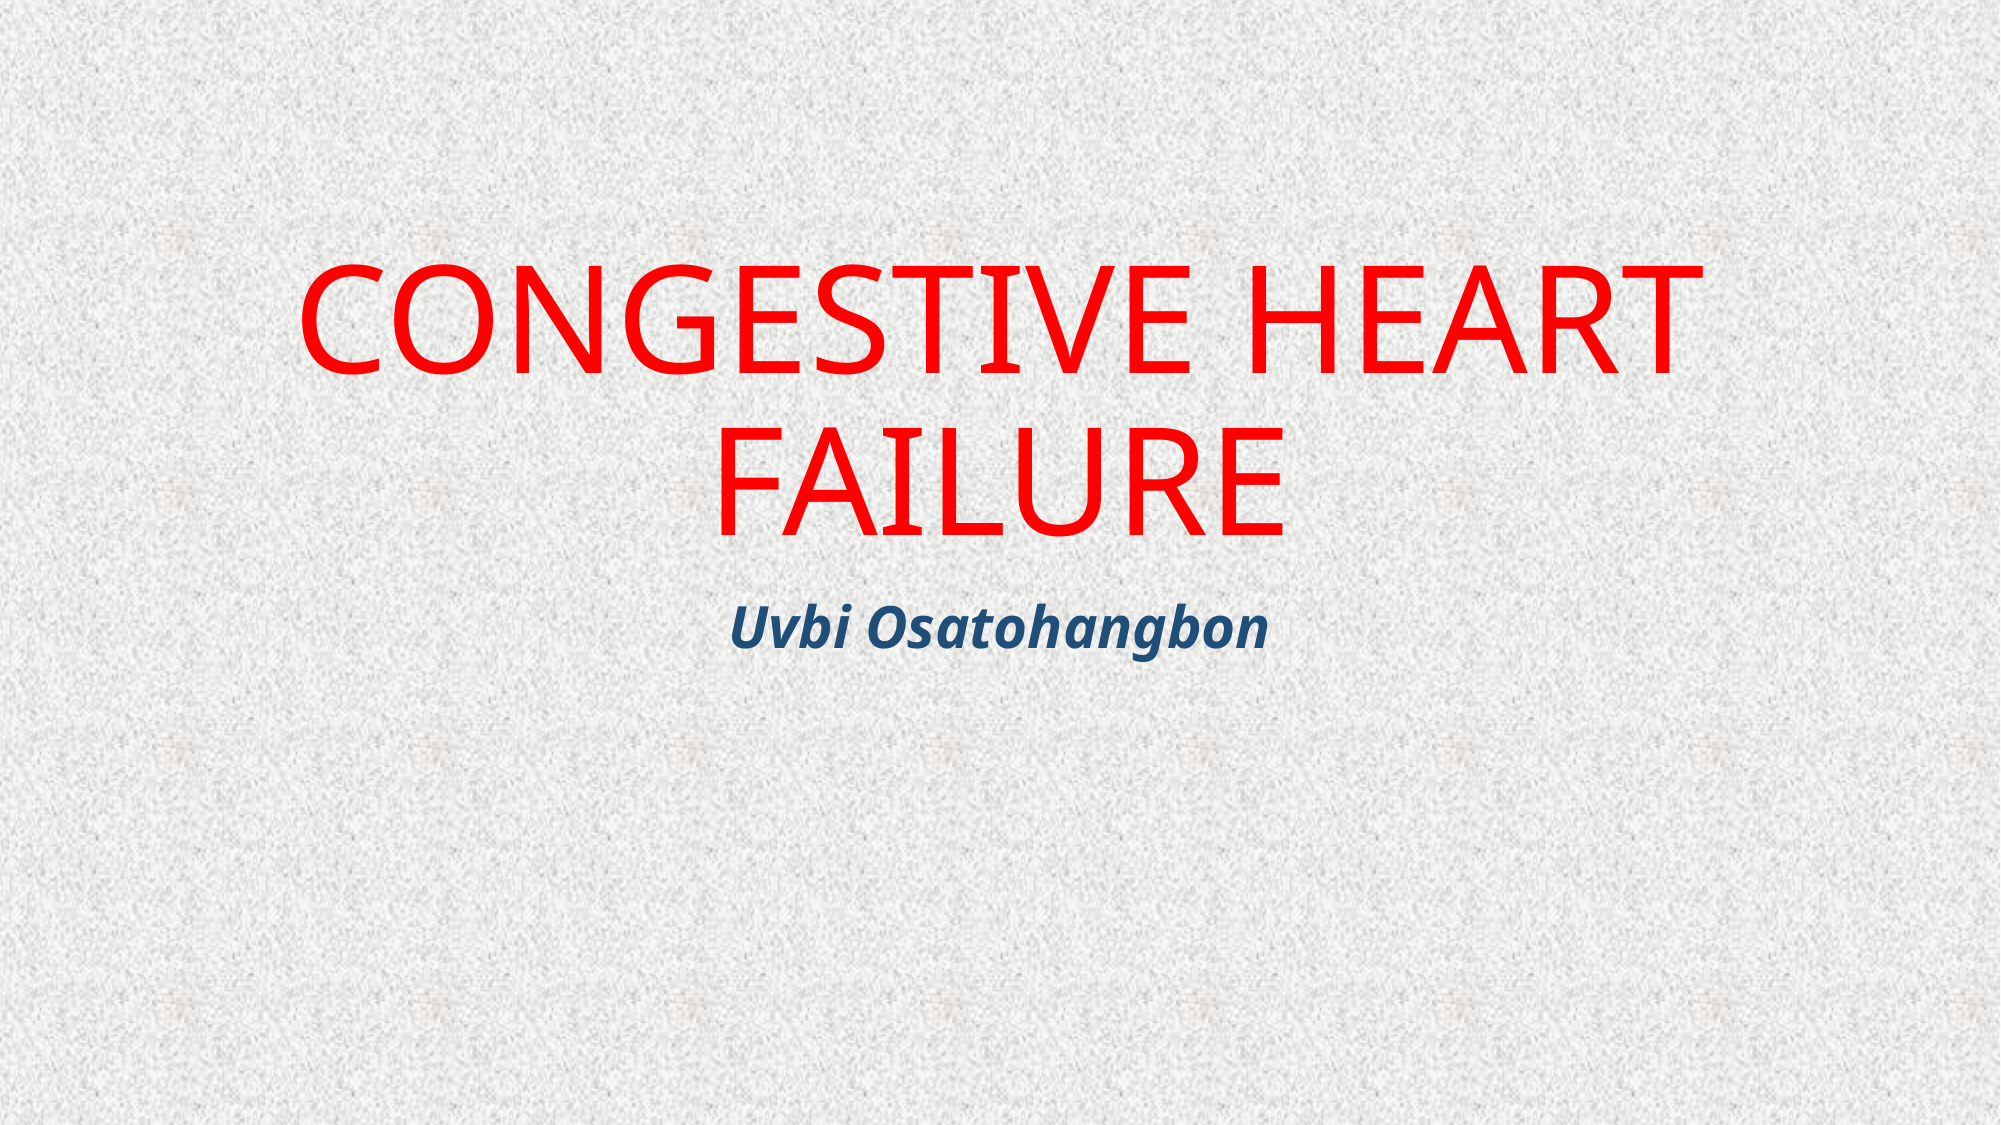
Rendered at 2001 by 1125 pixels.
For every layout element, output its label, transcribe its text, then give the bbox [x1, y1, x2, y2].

subtitle Uvbi Osatohangbon [249, 590, 1750, 863]
title CONGESTIVE HEART FAILURE [249, 184, 1750, 576]
picture [0, 0, 2001, 1125]
